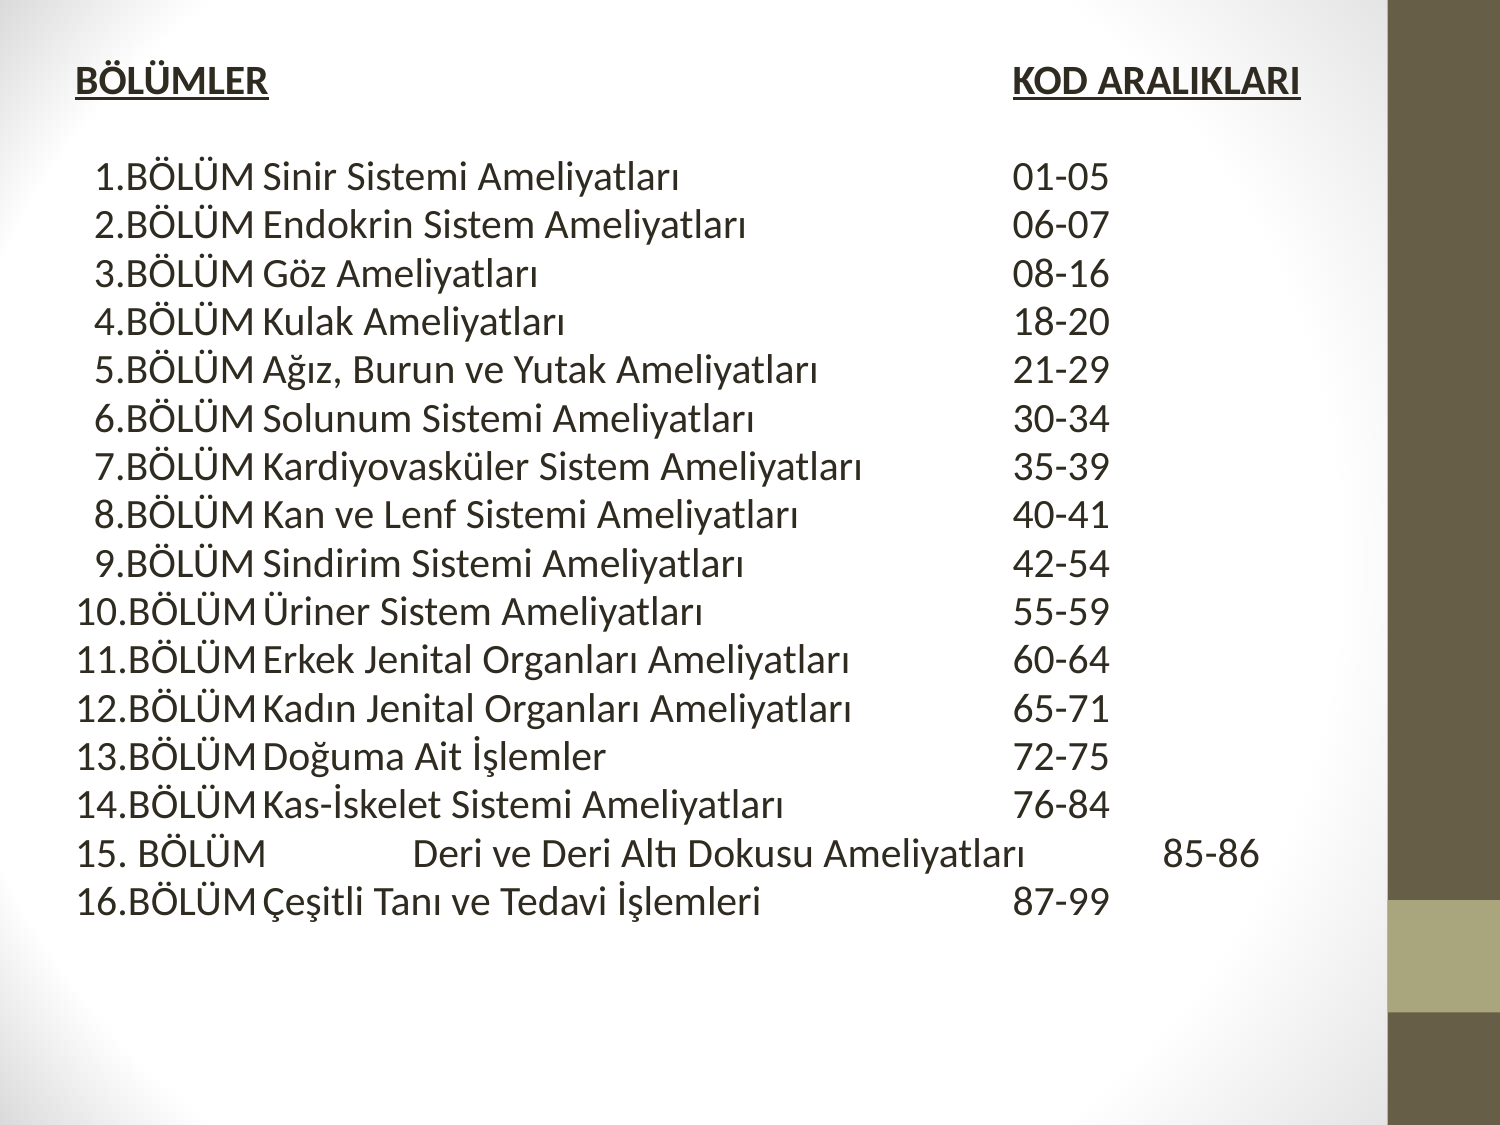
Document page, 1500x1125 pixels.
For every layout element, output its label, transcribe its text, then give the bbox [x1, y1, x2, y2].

picture [0, 0, 1387, 1125]
list BÖLÜMLER KOD ARALIKLARI 1.BÖLÜM Sinir Sistemi Ameliyatları 01-05 2.BÖLÜM Endokrin Sistem Ameliyatları 06-07 3.BÖLÜM Göz Ameliyatları 08-16 4.BÖLÜM Kulak Ameliyatları 18-20 5.BÖLÜM Ağız, Burun ve Yutak Ameliyatları 21-29 6.BÖLÜM Solunum Sistemi Ameliyatları 30-34 7.BÖLÜM Kardiyovasküler Sistem Ameliyatları 35-39 8.BÖLÜM Kan ve Lenf Sistemi Ameliyatları 40-41 9.BÖLÜM Sindirim Sistemi Ameliyatları 42-54 10.BÖLÜM Üriner Sistem Ameliyatları 55-59 11.BÖLÜM Erkek Jenital Organları Ameliyatları 60-64 12.BÖLÜM Kadın Jenital Organları Ameliyatları 65-71 13.BÖLÜM Doğuma Ait İşlemler 72-75 14.BÖLÜM Kas-İskelet Sistemi Ameliyatları 76-84 15. BÖLÜM Deri ve Deri Altı Dokusu Ameliyatları 85-86 16.BÖLÜM Çeşitli Tanı ve Tedavi İşlemleri 87-99 [41, 54, 1500, 1125]
